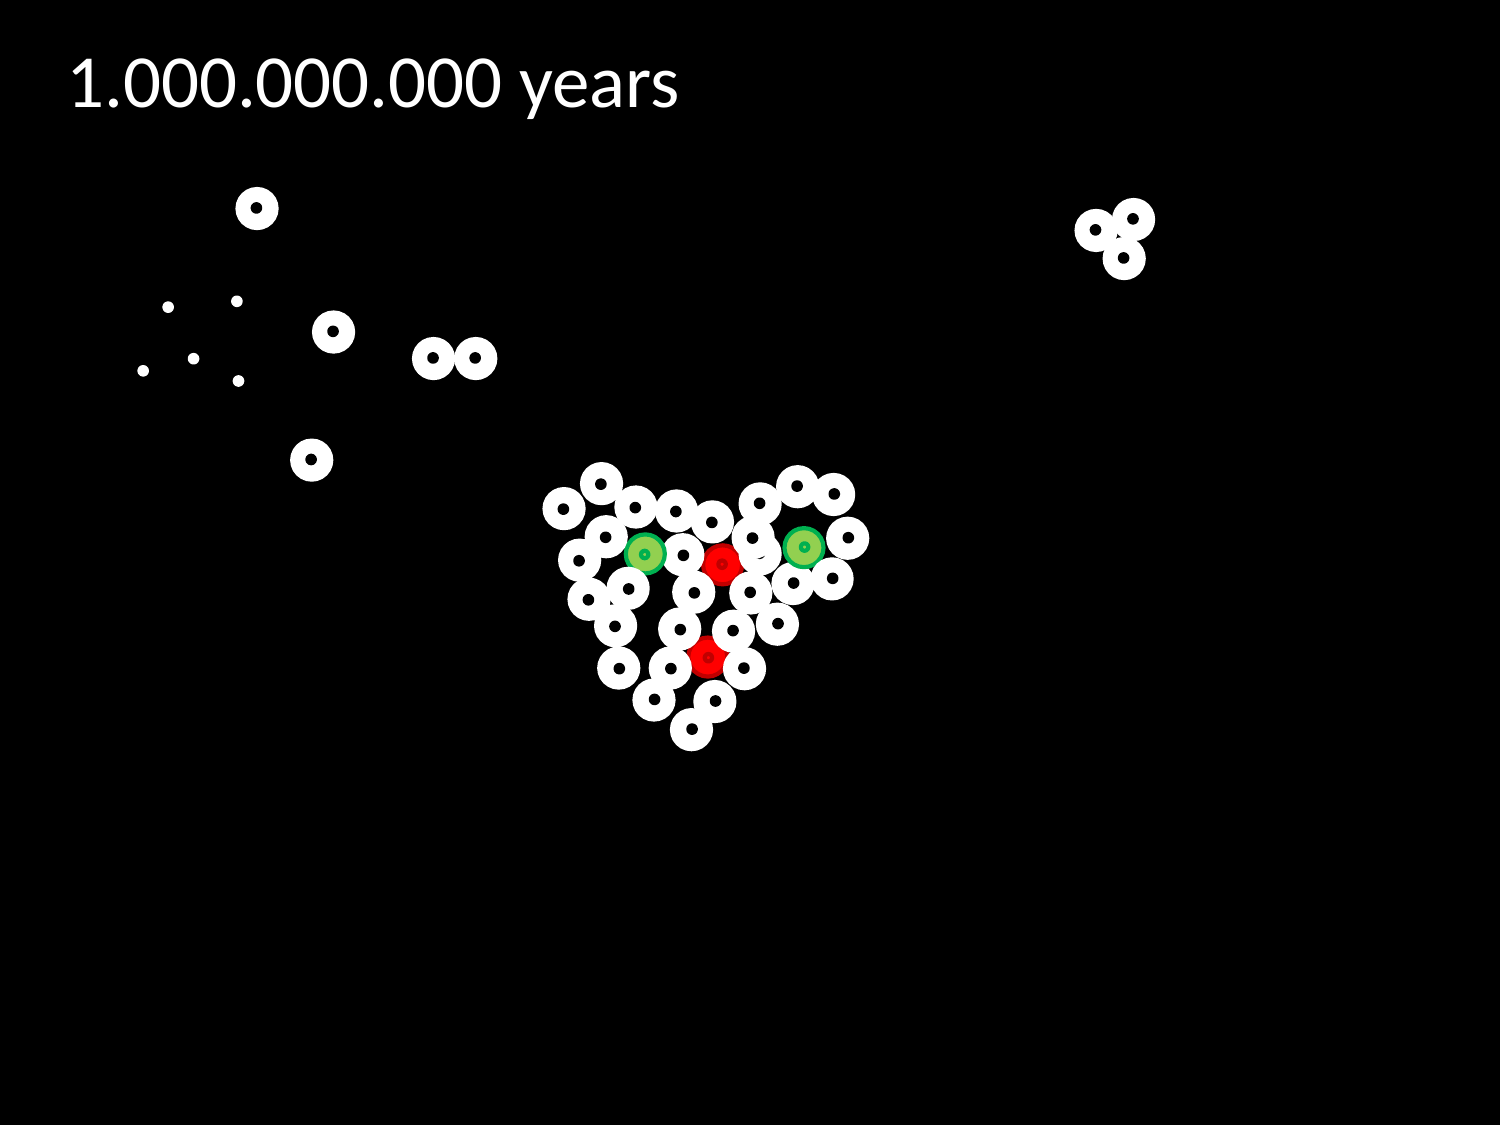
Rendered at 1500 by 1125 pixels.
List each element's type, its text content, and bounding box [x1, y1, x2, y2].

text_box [740, 484, 772, 492]
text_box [1104, 238, 1144, 279]
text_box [581, 463, 622, 504]
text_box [1076, 210, 1108, 251]
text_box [696, 637, 719, 677]
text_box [776, 534, 780, 563]
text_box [695, 681, 735, 722]
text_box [544, 488, 584, 529]
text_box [586, 516, 626, 557]
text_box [616, 487, 656, 527]
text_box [595, 605, 636, 646]
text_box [827, 518, 868, 558]
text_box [812, 559, 852, 599]
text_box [724, 648, 765, 689]
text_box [757, 604, 798, 644]
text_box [659, 609, 700, 649]
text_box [713, 611, 754, 651]
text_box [139, 188, 496, 480]
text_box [569, 579, 609, 619]
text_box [654, 493, 776, 610]
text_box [559, 540, 600, 580]
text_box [650, 648, 691, 688]
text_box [784, 527, 822, 568]
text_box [598, 651, 639, 688]
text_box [634, 680, 674, 720]
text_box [654, 493, 660, 534]
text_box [1113, 199, 1154, 240]
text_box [625, 534, 666, 574]
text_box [671, 709, 712, 750]
text_box 1.000.000.000 years [49, 42, 746, 112]
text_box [813, 474, 854, 515]
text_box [779, 573, 809, 604]
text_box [777, 466, 818, 507]
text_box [608, 568, 648, 609]
